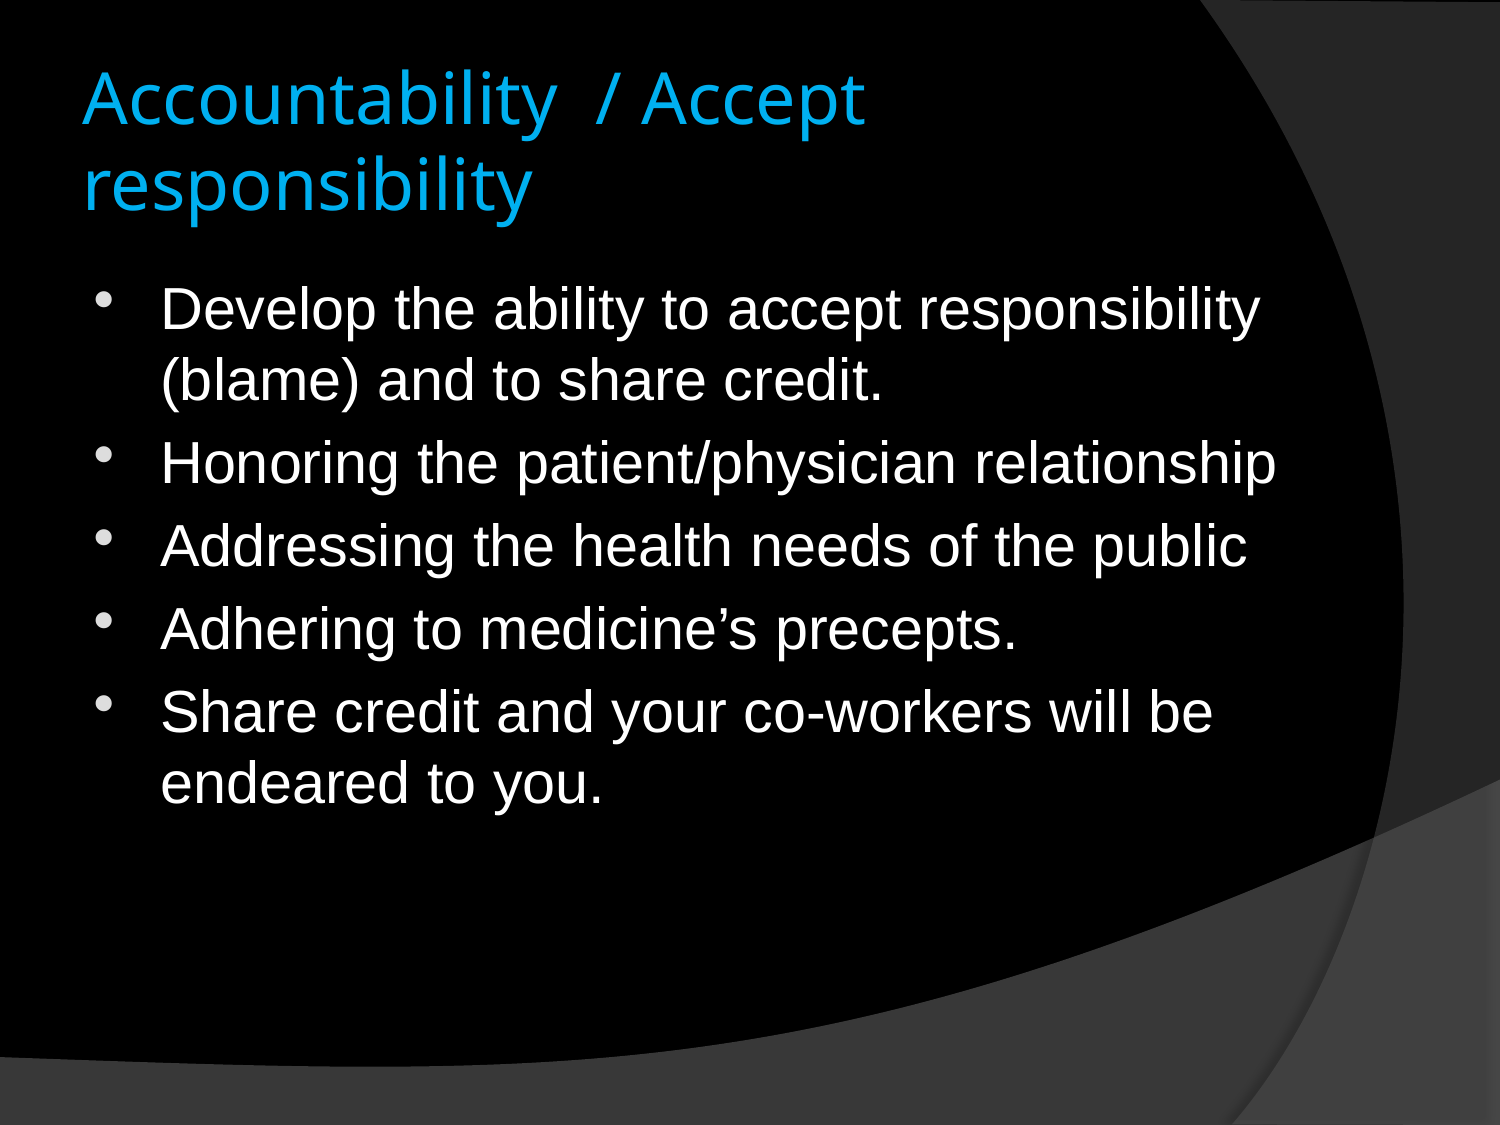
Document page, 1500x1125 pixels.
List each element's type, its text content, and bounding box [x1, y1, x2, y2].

title Accountability / Accept responsibility [75, 45, 1300, 233]
list Develop the ability to accept responsibility (blame) and to share credit. Honoring the patient/physician relationship Addressing the health needs of the public Adhering to medicine’s precepts. Share credit and your co-workers will be endeared to you. [75, 262, 1300, 1005]
